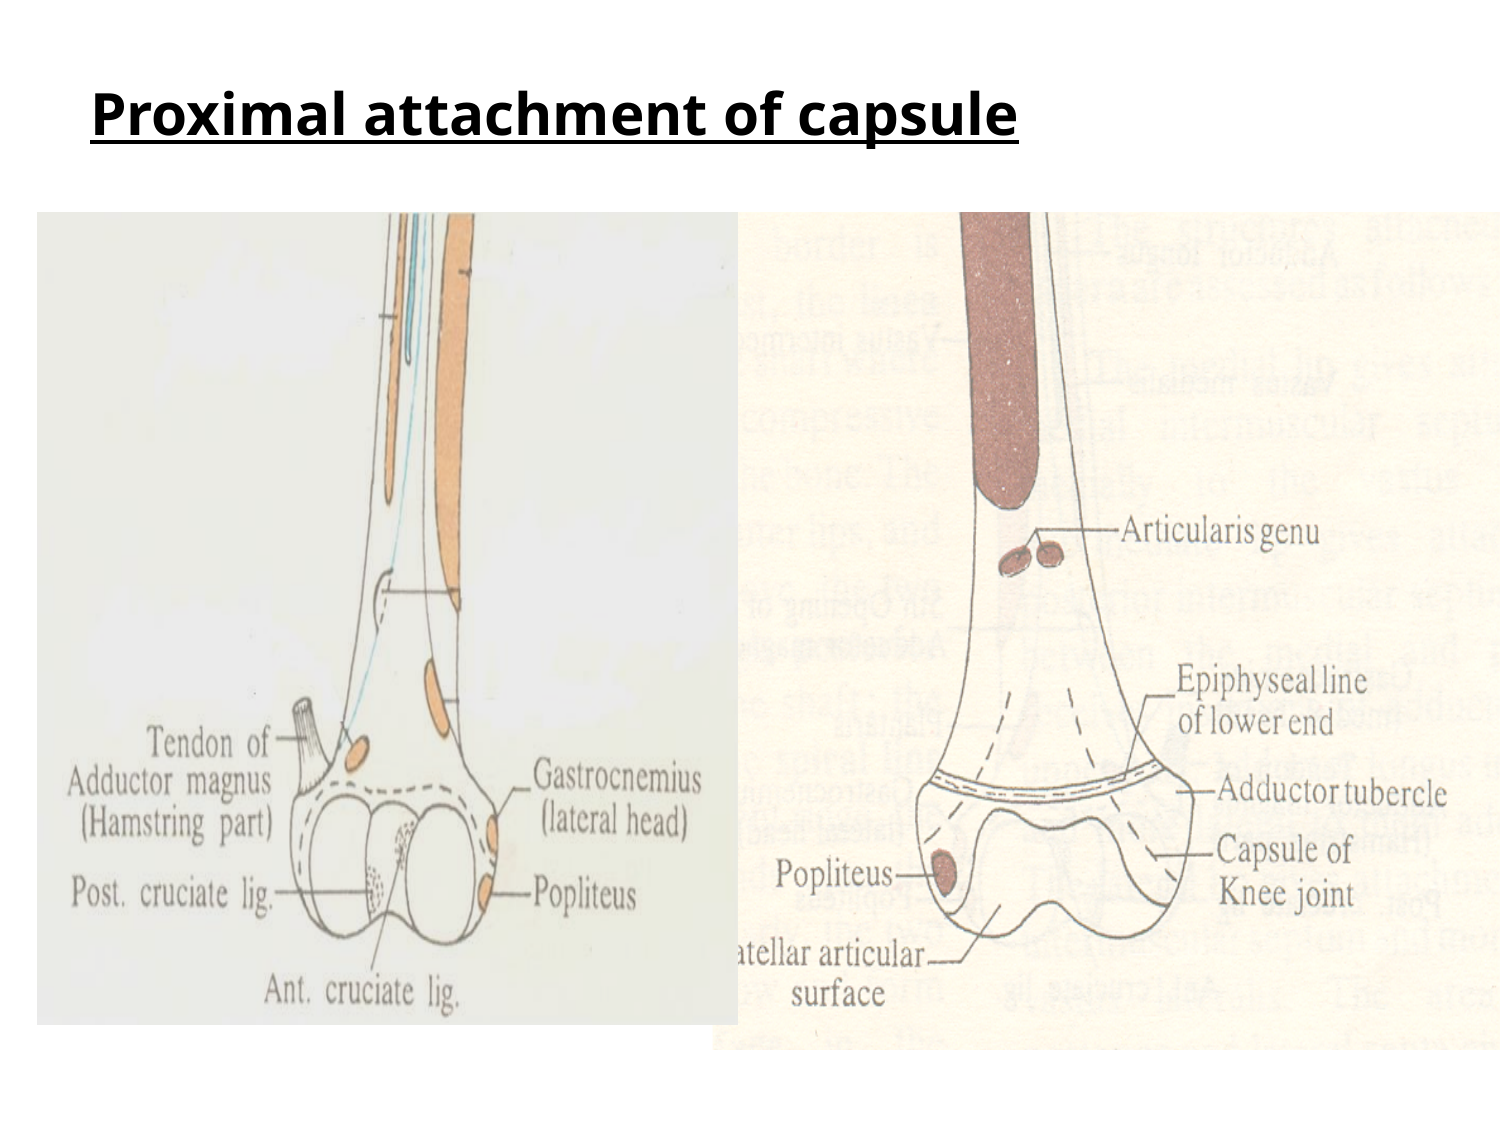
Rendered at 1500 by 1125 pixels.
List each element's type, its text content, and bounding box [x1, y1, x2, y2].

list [712, 212, 1500, 1050]
title Proximal attachment of capsule [75, 45, 1425, 188]
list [37, 212, 738, 1025]
